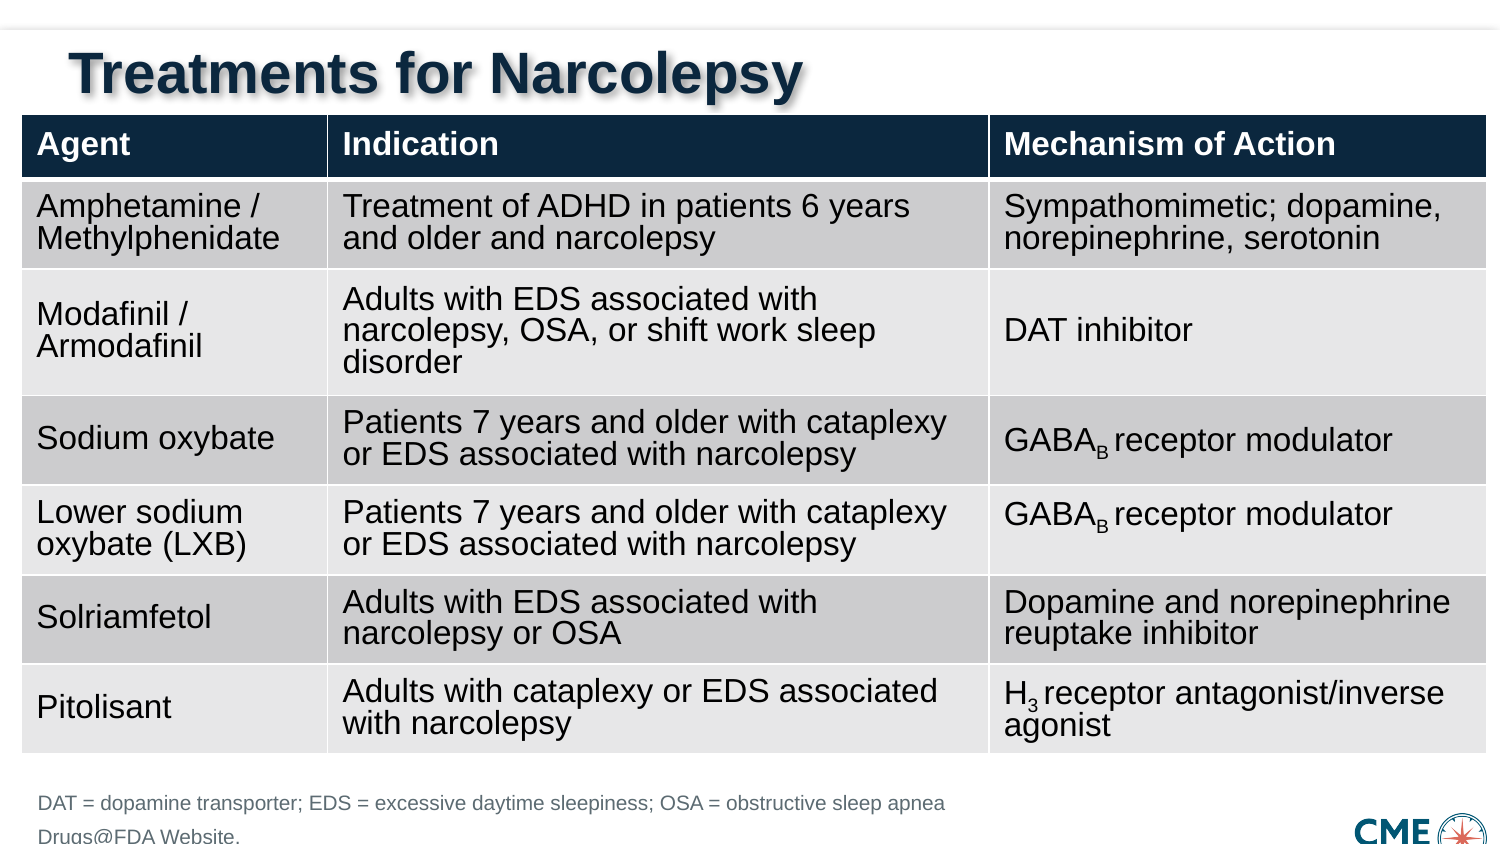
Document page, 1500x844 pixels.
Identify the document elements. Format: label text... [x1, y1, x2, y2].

table_cell H3 receptor antagonist/inverse agonist [990, 665, 1486, 753]
table_cell Dopamine and norepinephrine reuptake inhibitor [990, 576, 1486, 663]
table_cell Pitolisant [22, 665, 327, 753]
table_cell Lower sodium oxybate (LXB) [22, 486, 327, 574]
table_cell Patients 7 years and older with cataplexy or EDS associated with narcolepsy [328, 396, 988, 484]
table_cell Adults with cataplexy or EDS associated with narcolepsy [328, 665, 988, 753]
table_header Mechanism of Action [990, 115, 1486, 177]
table_header Indication [328, 115, 988, 177]
table_cell Adults with EDS associated with narcolepsy or OSA [328, 576, 988, 663]
list DAT = dopamine transporter; EDS = excessive daytime sleepiness; OSA = obstructive sleep apnea Drugs@FDA Website. [0, 785, 1500, 844]
table_cell GABAB receptor modulator [990, 396, 1486, 484]
table_cell Adults with EDS associated with narcolepsy, OSA, or shift work sleep disorder [328, 270, 988, 395]
table_cell Amphetamine / Methylphenidate [22, 182, 327, 268]
table_cell Solriamfetol [22, 576, 327, 663]
title Treatments for Narcolepsy [68, 38, 1432, 113]
table_cell Sympathomimetic; dopamine, norepinephrine, serotonin [990, 182, 1486, 268]
table_cell Sodium oxybate [22, 396, 327, 484]
table_cell Patients 7 years and older with cataplexy or EDS associated with narcolepsy [328, 486, 988, 574]
table_cell Modafinil / Armodafinil [22, 270, 327, 395]
table_header Agent [22, 115, 327, 177]
table_cell Treatment of ADHD in patients 6 years and older and narcolepsy [328, 182, 988, 268]
table_cell DAT inhibitor [990, 270, 1486, 395]
table_cell GABAB receptor modulator [990, 486, 1486, 574]
